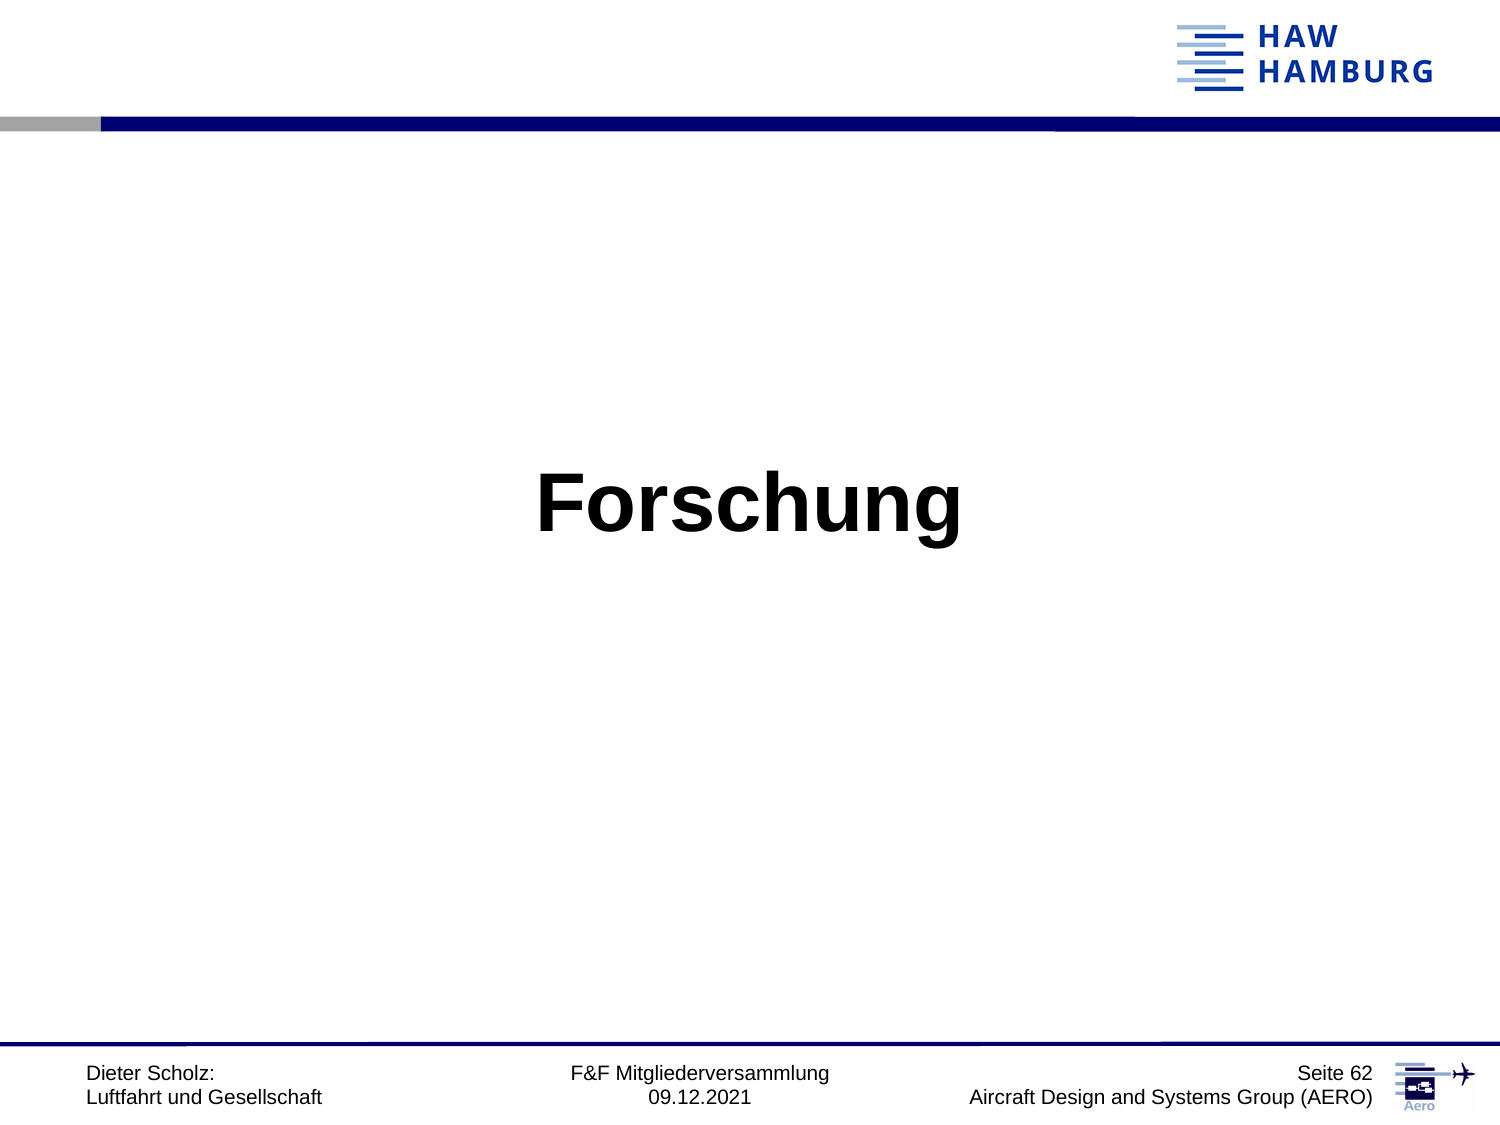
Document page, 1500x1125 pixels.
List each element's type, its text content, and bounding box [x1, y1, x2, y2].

picture [1393, 1060, 1477, 1112]
picture [1155, 3, 1452, 113]
text_box Forschung [43, 420, 1457, 556]
